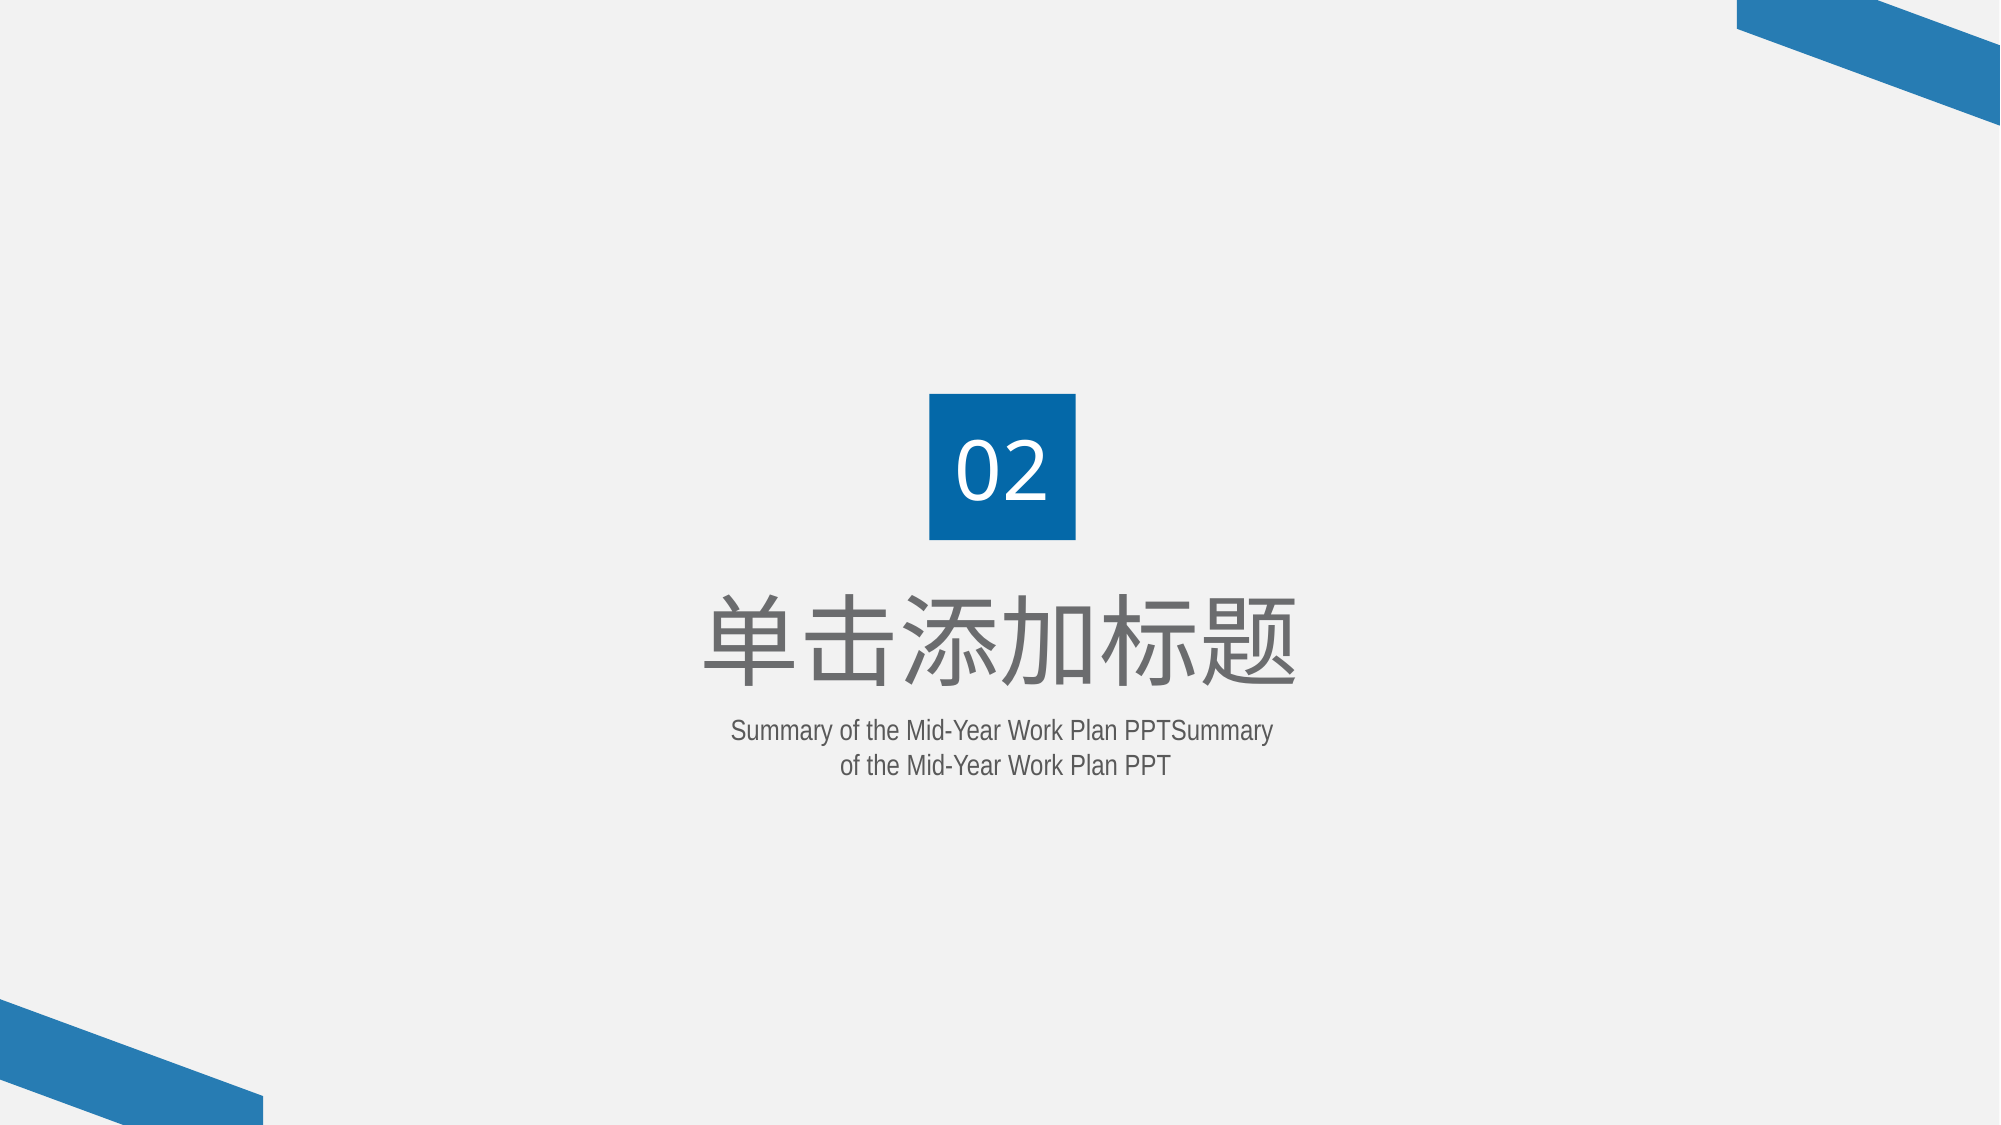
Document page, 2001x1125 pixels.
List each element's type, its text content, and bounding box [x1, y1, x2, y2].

text_box 单击添加标题 [688, 572, 1312, 705]
text_box Summary of the Mid-Year Work Plan PPTSummary of the Mid-Year Work Plan PPT [677, 705, 1328, 788]
text_box 02 [928, 393, 1077, 541]
